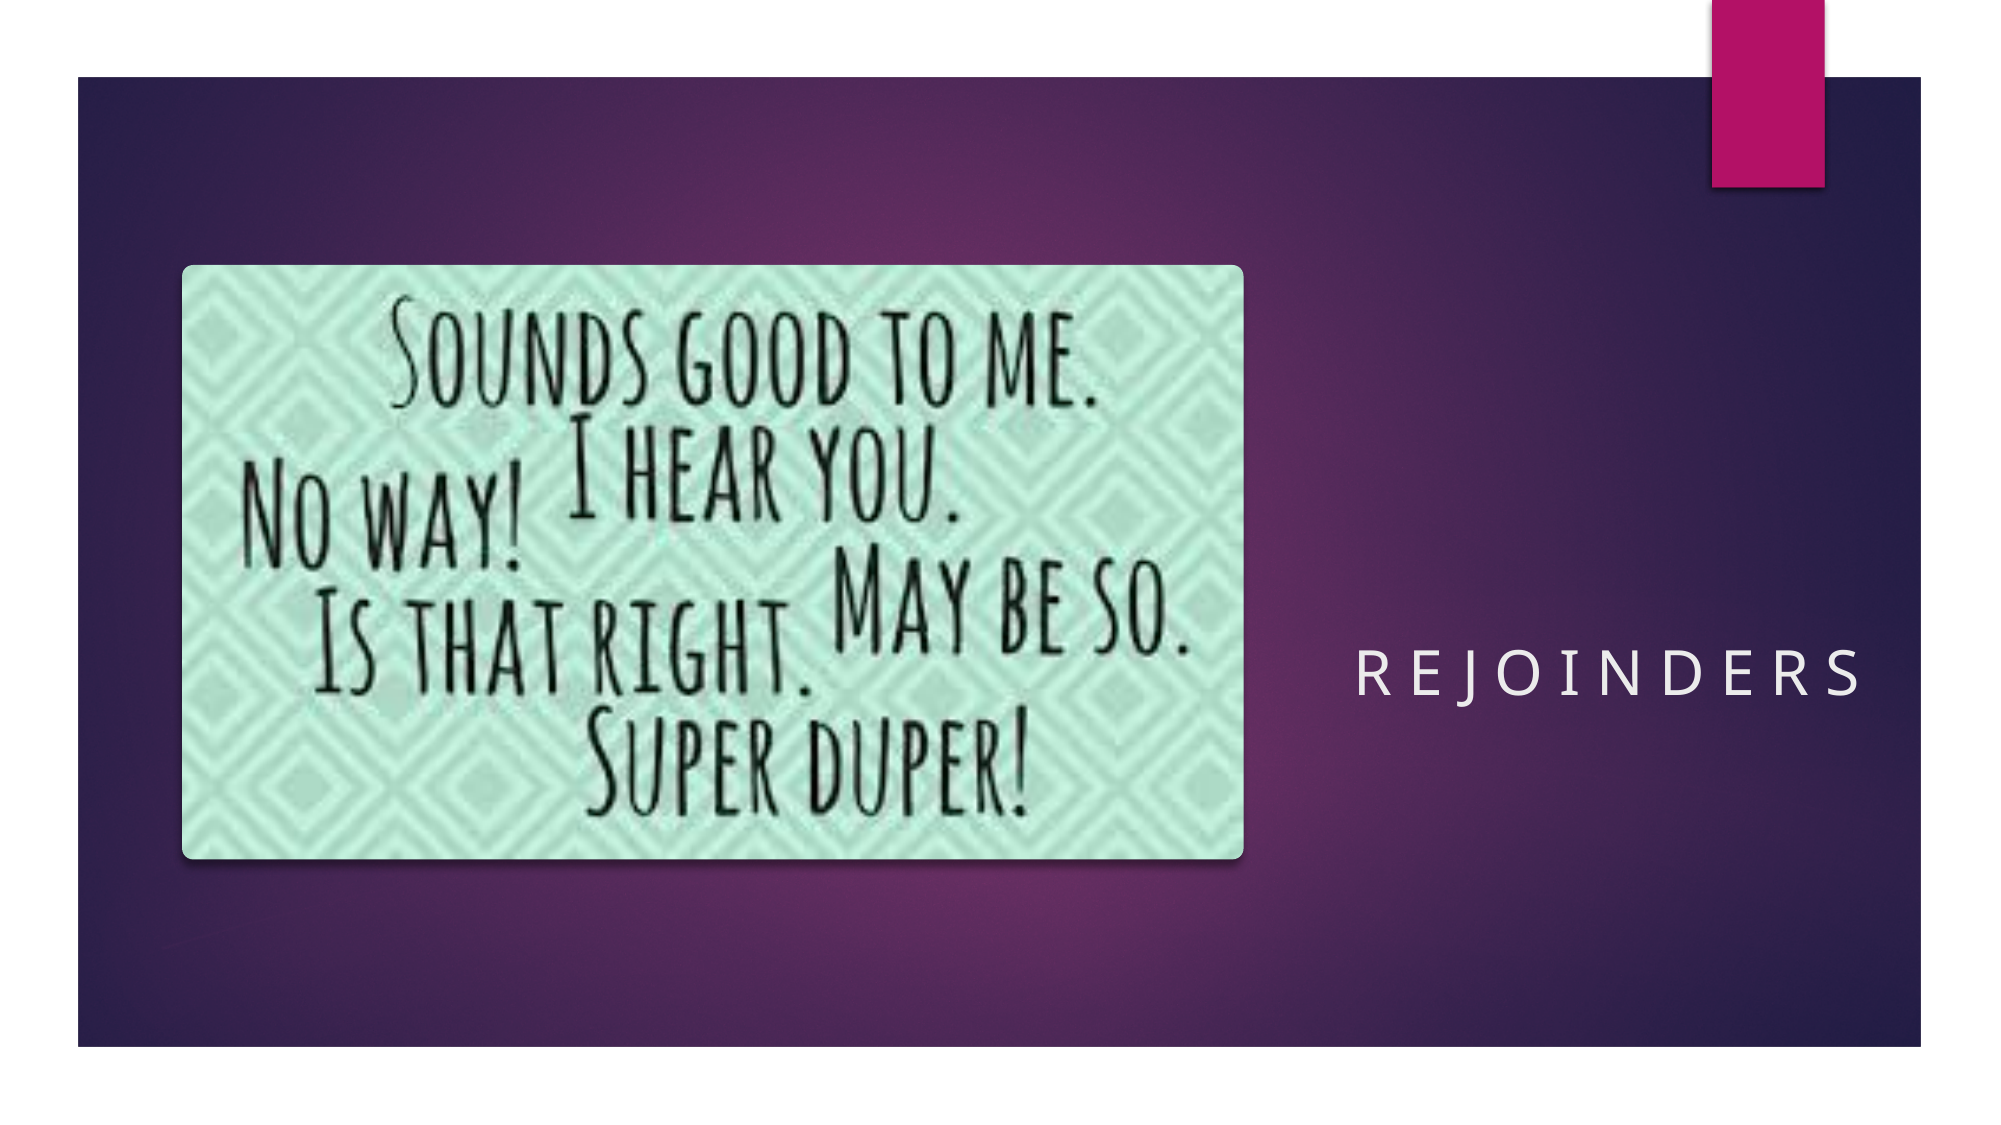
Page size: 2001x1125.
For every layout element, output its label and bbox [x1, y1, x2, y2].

picture [181, 264, 1244, 860]
text_box [0, 0, 2000, 1125]
